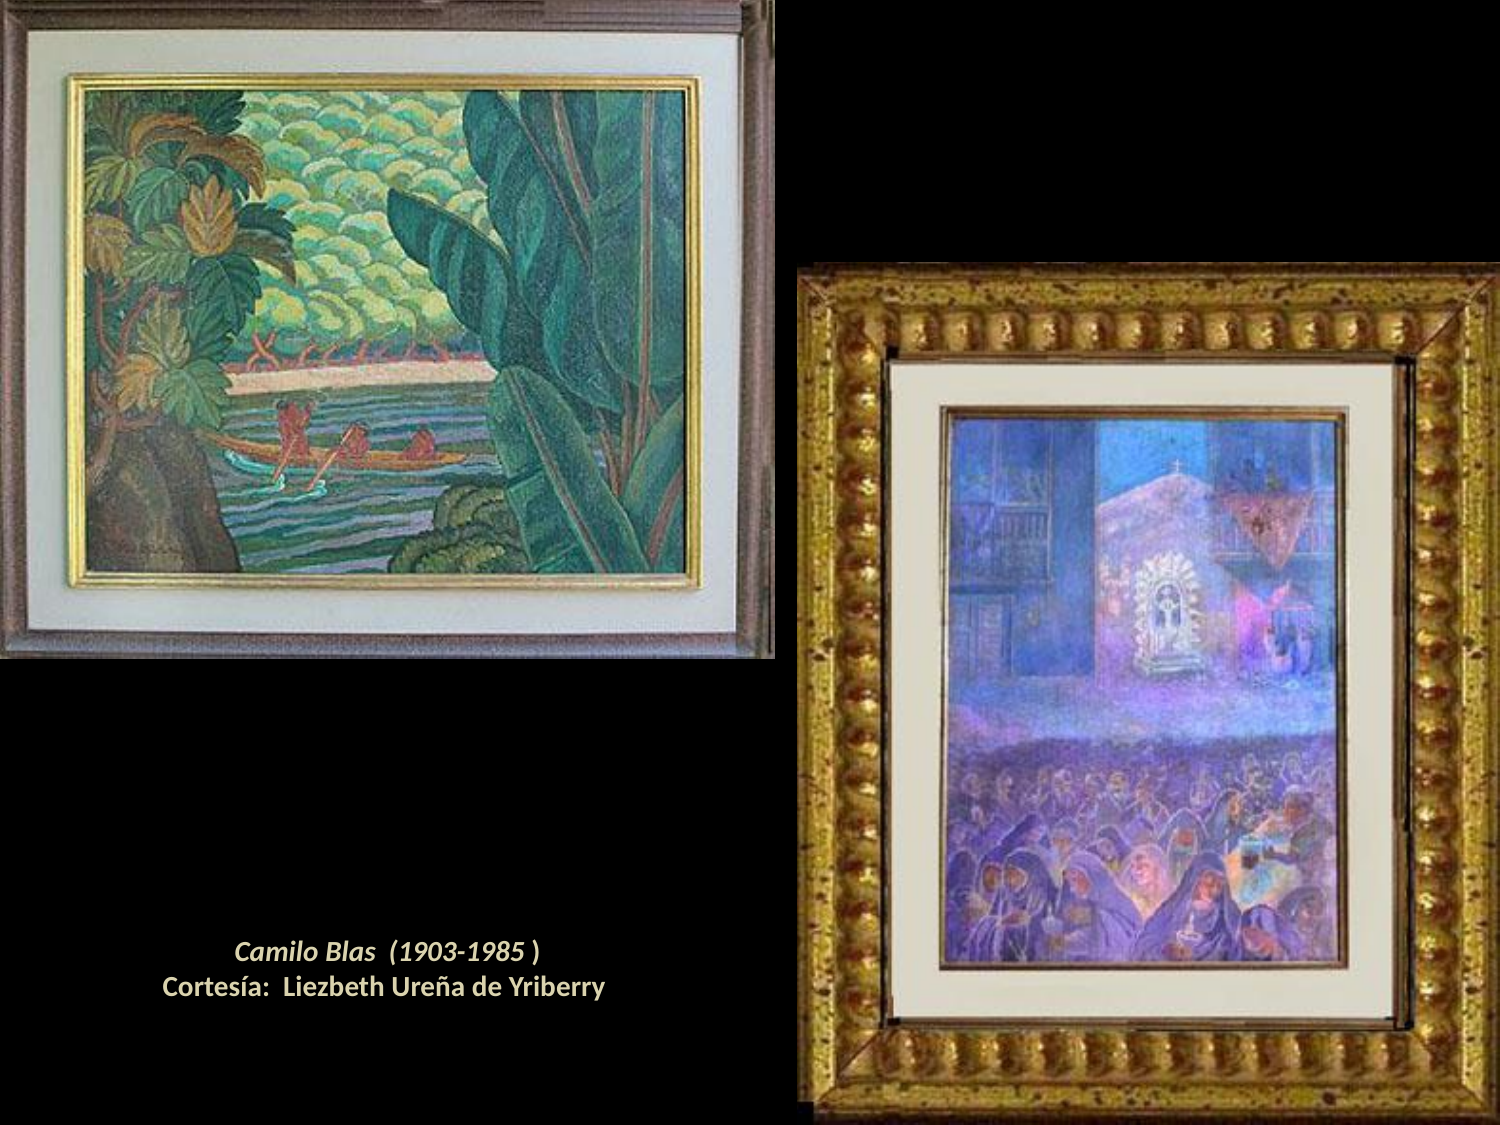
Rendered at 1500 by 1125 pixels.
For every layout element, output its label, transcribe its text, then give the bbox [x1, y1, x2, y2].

picture [0, 0, 776, 659]
picture [796, 262, 1500, 1125]
text_box Camilo Blas (1903-1985 ) Cortesía: Liezbeth Ureña de Yriberry [62, 924, 713, 1010]
